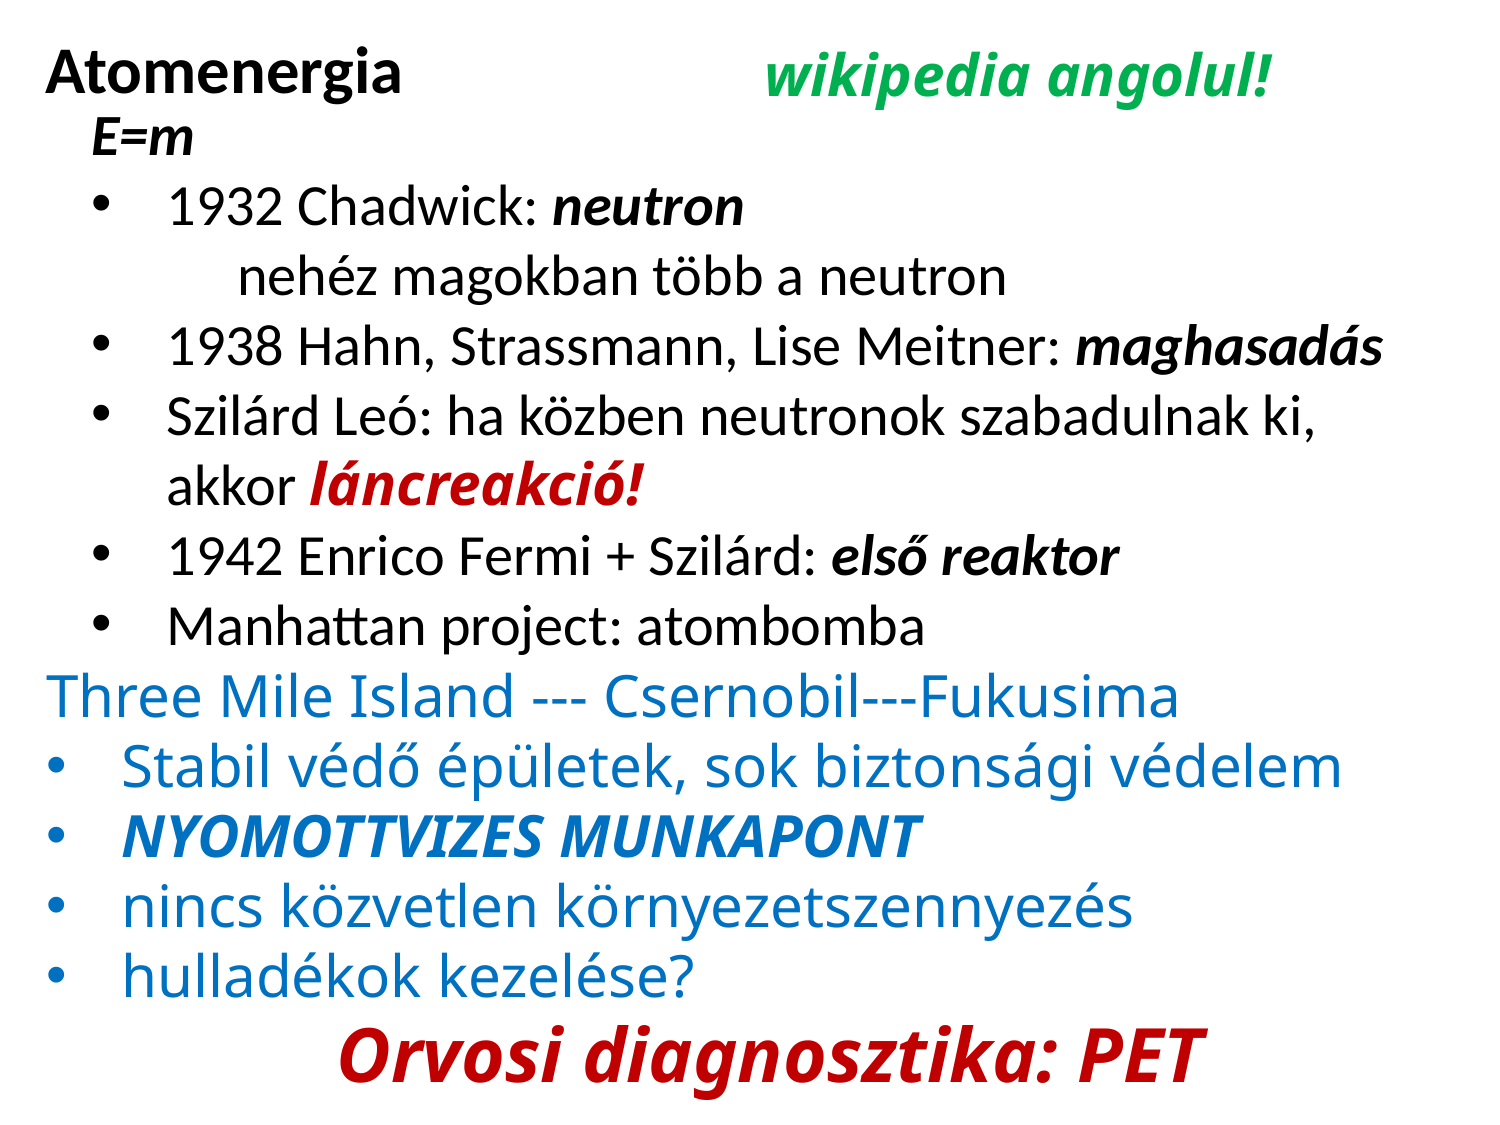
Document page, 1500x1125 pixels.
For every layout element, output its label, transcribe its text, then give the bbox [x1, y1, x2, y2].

text_box Atomenergia [31, 19, 435, 114]
text_box Three Mile Island --- Csernobil---Fukusima Stabil védő épületek, sok biztonsági védelem NYOMOTTVIZES MUNKAPONT nincs közvetlen környezetszennyezés hulladékok kezelése? [31, 651, 1360, 1017]
text_box wikipedia angolul! [749, 30, 1286, 116]
